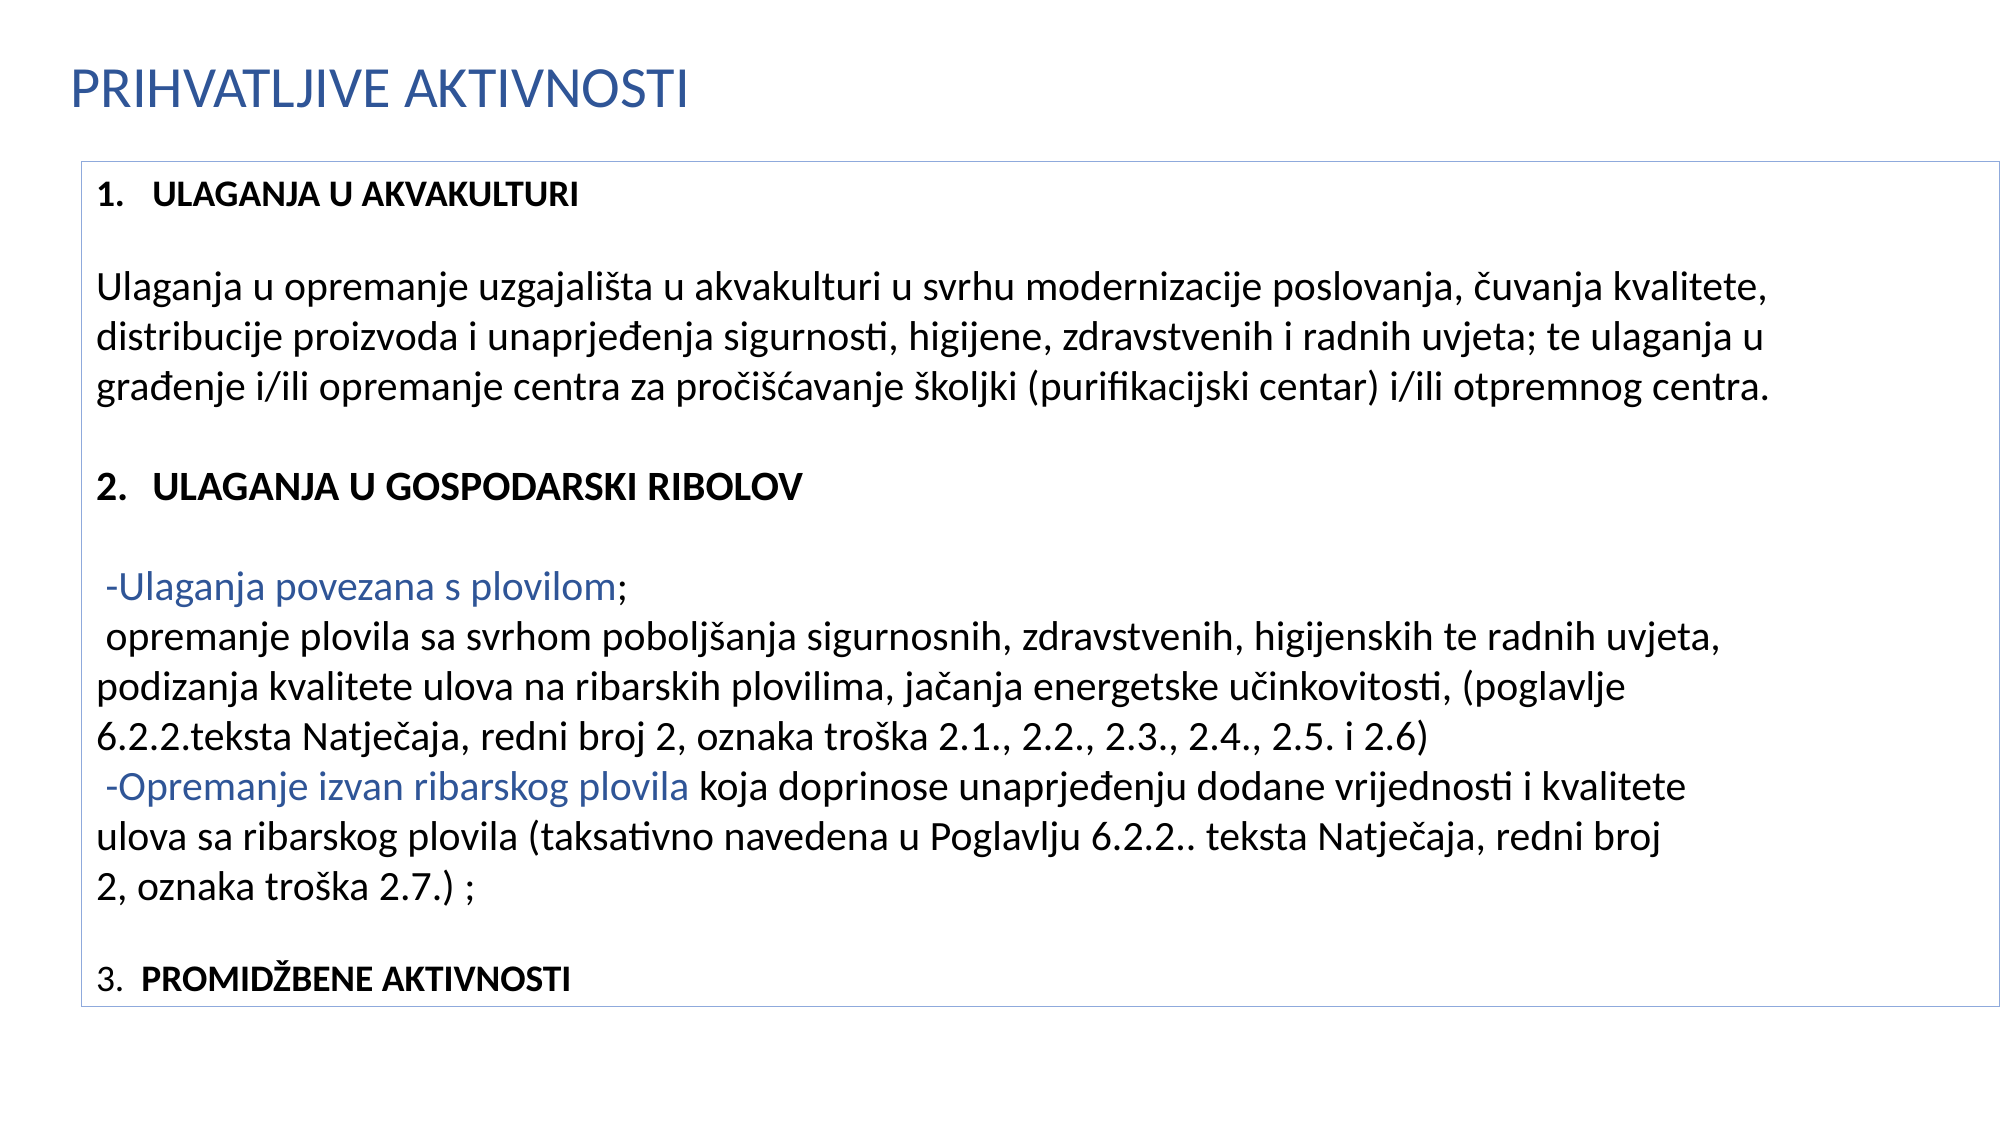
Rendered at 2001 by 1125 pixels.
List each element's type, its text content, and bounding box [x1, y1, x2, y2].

text_box PRIHVATLJIVE AKTIVNOSTI [55, 41, 706, 127]
text_box ULAGANJA U AKVAKULTURI Ulaganja u opremanje uzgajališta u akvakulturi u svrhu modernizacije poslovanja, čuvanja kvalitete, distribucije proizvoda i unaprjeđenja sigurnosti, higijene, zdravstvenih i radnih uvjeta; te ulaganja u građenje i/ili opremanje centra za pročišćavanje školjki (purifikacijski centar) i/ili otpremnog centra. ULAGANJA U GOSPODARSKI RIBOLOV -Ulaganja povezana s plovilom; opremanje plovila sa svrhom poboljšanja sigurnosnih, zdravstvenih, higijenskih te radnih uvjeta, podizanja kvalitete ulova na ribarskih plovilima, jačanja energetske učinkovitosti, (poglavlje 6.2.2.teksta Natječaja, redni broj 2, oznaka troška 2.1., 2.2., 2.3., 2.4., 2.5. i 2.6) -Opremanje izvan ribarskog plovila koja doprinose unaprjeđenju dodane vrijednosti i kvalitete ulova sa ribarskog plovila (taksativno navedena u Poglavlju 6.2.2.. teksta Natječaja, redni broj 2, oznaka troška 2.7.) ; 3. PROMIDŽBENE AKTIVNOSTI [81, 161, 2000, 1007]
